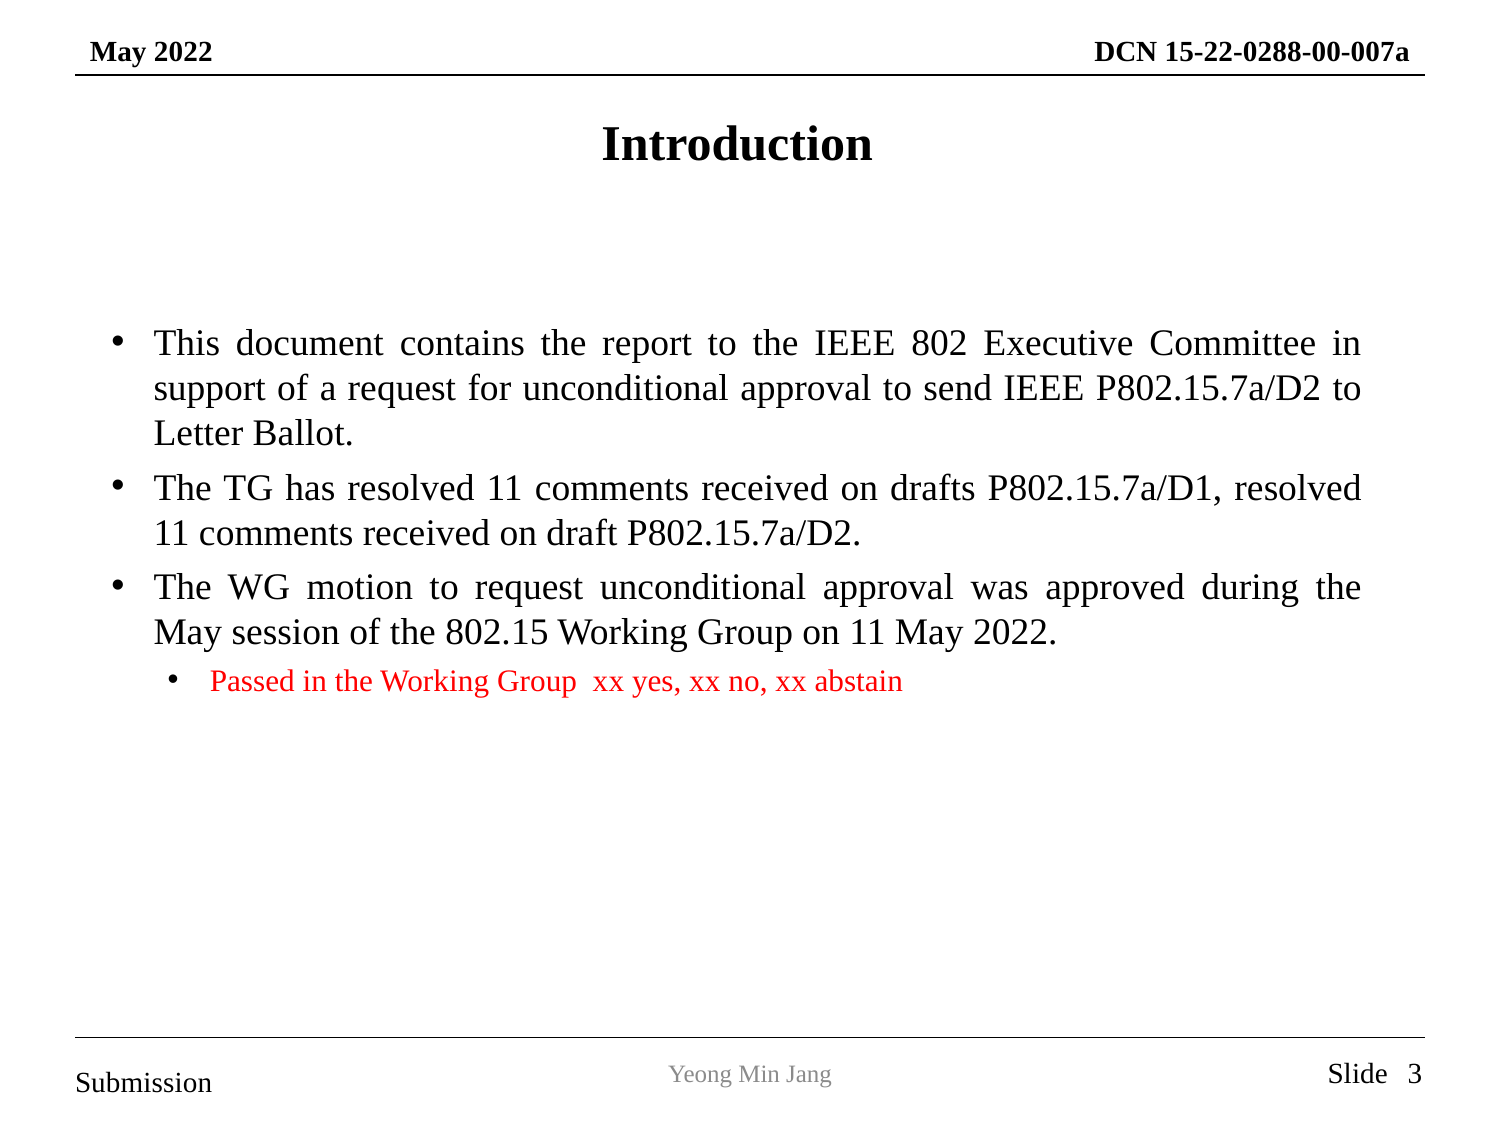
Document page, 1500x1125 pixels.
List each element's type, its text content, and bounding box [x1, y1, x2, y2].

text_box Introduction [99, 74, 1375, 206]
text_box This document contains the report to the IEEE 802 Executive Committee in support of a request for unconditional approval to send IEEE P802.15.7a/D2 to Letter Ballot. The TG has resolved 11 comments received on drafts P802.15.7a/D1, resolved 11 comments received on draft P802.15.7a/D2. The WG motion to request unconditional approval was approved during the May session of the 802.15 Working Group on 11 May 2022. Passed in the Working Group xx yes, xx no, xx abstain [99, 312, 1375, 819]
